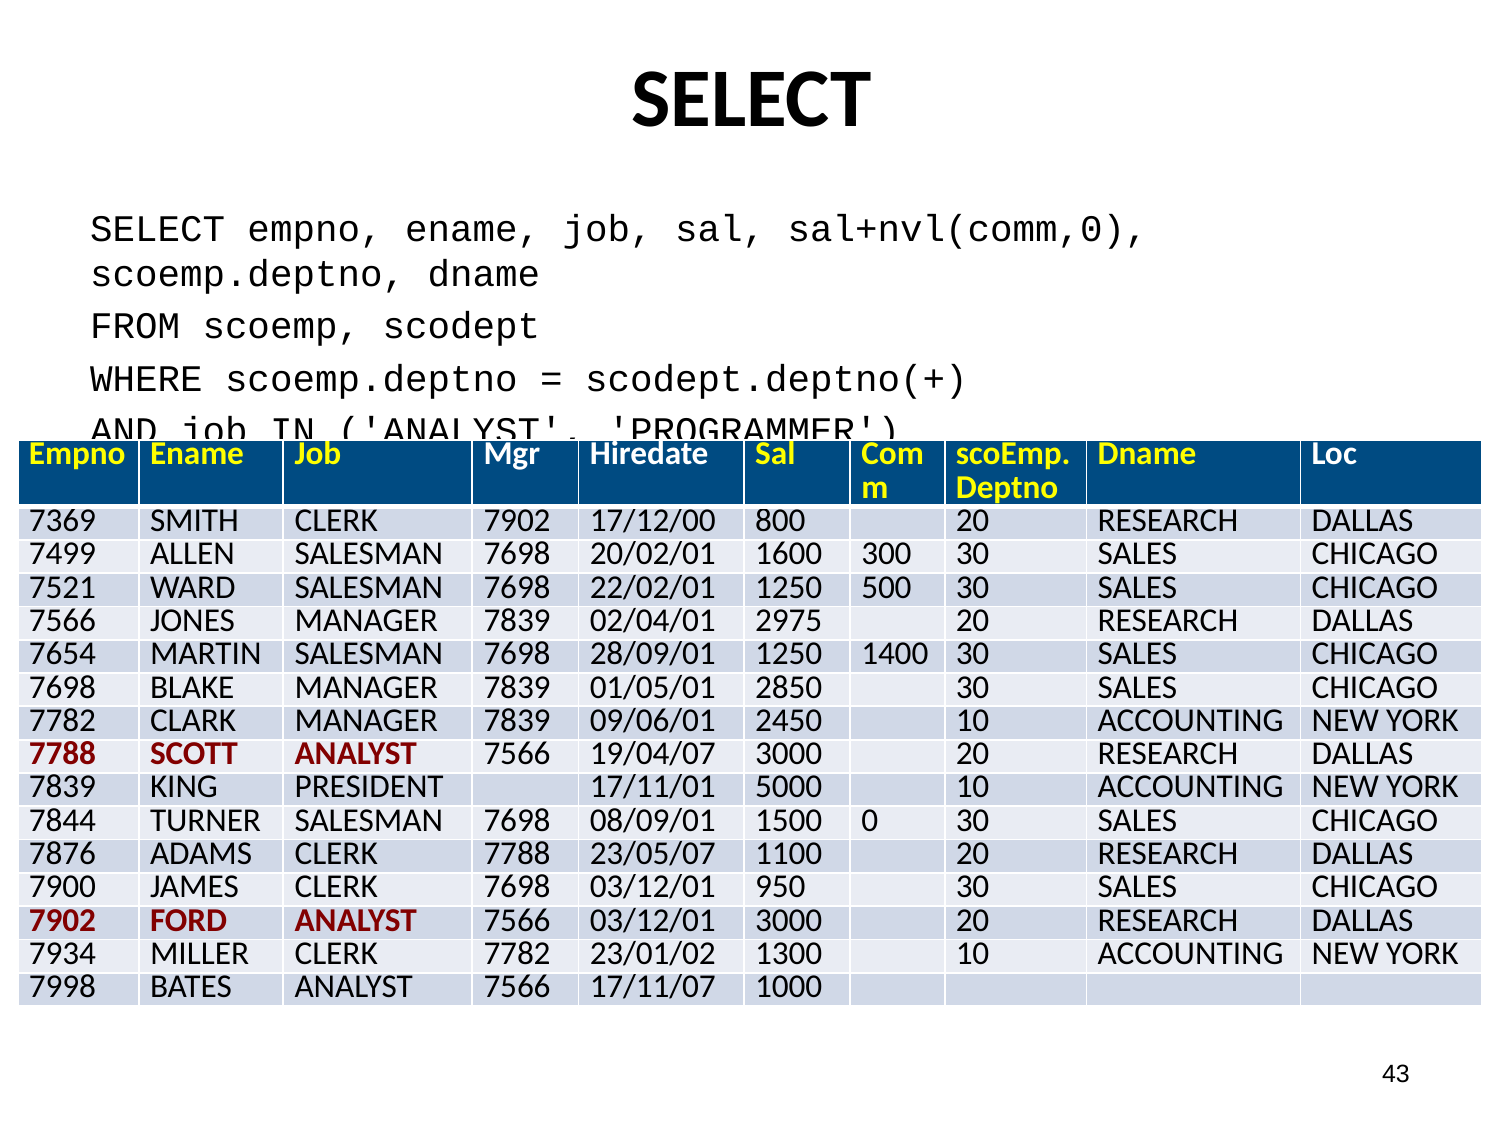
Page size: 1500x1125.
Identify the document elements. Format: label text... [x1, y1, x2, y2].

table_cell 5000 [745, 774, 849, 805]
table_cell SALESMAN [284, 807, 471, 839]
table_cell 01/05/01 [579, 674, 743, 705]
table_cell 7876 [19, 840, 138, 872]
table_cell 7900 [19, 874, 138, 905]
table_cell 17/11/01 [579, 774, 743, 805]
table_cell SCOTT [140, 741, 282, 772]
slide_number 42 [1074, 1042, 1425, 1103]
table_cell 02/04/01 [579, 607, 743, 639]
table_cell 22/02/01 [579, 574, 743, 606]
table_cell 7998 [19, 974, 138, 1005]
table_cell [1087, 974, 1300, 1005]
table_cell 3000 [745, 907, 849, 939]
table_cell 7902 [19, 907, 138, 939]
table_cell 1400 [851, 641, 944, 672]
table_cell 7788 [19, 741, 138, 772]
table_header Mgr [473, 441, 578, 504]
table_cell CLERK [284, 940, 471, 972]
table_header Empno [19, 441, 138, 504]
table_cell 1300 [745, 940, 849, 972]
table_cell 2975 [745, 607, 849, 639]
table_cell 7839 [19, 774, 138, 805]
table_cell 3000 [745, 741, 849, 772]
table_cell CHICAGO [1301, 807, 1481, 839]
table_cell ACCOUNTING [1087, 940, 1300, 972]
table_cell 7566 [473, 974, 578, 1005]
table_cell 1000 [745, 974, 849, 1005]
table_cell 7934 [19, 940, 138, 972]
table_cell [851, 607, 944, 639]
table_cell MILLER [140, 940, 282, 972]
table_cell 7521 [19, 574, 138, 606]
table_cell [851, 741, 944, 772]
table_cell [851, 874, 944, 905]
table_cell 20/02/01 [579, 541, 743, 572]
table_cell BATES [140, 974, 282, 1005]
table_cell 7902 [473, 509, 578, 539]
table_cell 7369 [19, 509, 138, 539]
table_cell CLARK [140, 707, 282, 739]
table_cell 20 [946, 907, 1086, 939]
table_cell 03/12/01 [579, 874, 743, 905]
table_cell 7839 [473, 607, 578, 639]
table_cell SALES [1087, 807, 1300, 839]
table_cell 23/01/02 [579, 940, 743, 972]
table_cell 1250 [745, 641, 849, 672]
table_cell SMITH [140, 509, 282, 539]
table_cell JAMES [140, 874, 282, 905]
table_cell ADAMS [140, 840, 282, 872]
table_cell [851, 840, 944, 872]
table_cell CHICAGO [1301, 641, 1481, 672]
table_cell 08/09/01 [579, 807, 743, 839]
table_cell 30 [946, 541, 1086, 572]
table_cell [473, 774, 578, 805]
table_cell [851, 774, 944, 805]
table_cell SALESMAN [284, 641, 471, 672]
table_cell SALES [1087, 541, 1300, 572]
table_cell 1600 [745, 541, 849, 572]
table_cell 950 [745, 874, 849, 905]
table_cell NEW YORK [1301, 940, 1481, 972]
table_cell [851, 707, 944, 739]
table_cell 300 [851, 541, 944, 572]
table_header scoEmp. Deptno [946, 441, 1086, 504]
table_cell 7499 [19, 541, 138, 572]
table_cell 7654 [19, 641, 138, 672]
table_cell ACCOUNTING [1087, 774, 1300, 805]
table_cell [851, 974, 944, 1005]
table_cell [1301, 974, 1481, 1005]
table_cell ACCOUNTING [1087, 707, 1300, 739]
table_cell RESEARCH [1087, 907, 1300, 939]
table_cell FORD [140, 907, 282, 939]
table_cell 7788 [473, 840, 578, 872]
table_cell 09/06/01 [579, 707, 743, 739]
table_cell 7782 [473, 940, 578, 972]
table_cell 7698 [473, 874, 578, 905]
table_cell BLAKE [140, 674, 282, 705]
table_cell SALES [1087, 574, 1300, 606]
table_cell TURNER [140, 807, 282, 839]
table_cell 30 [946, 641, 1086, 672]
table_cell SALES [1087, 874, 1300, 905]
table_header Comm [851, 441, 944, 504]
table_cell RESEARCH [1087, 840, 1300, 872]
table_cell SALESMAN [284, 574, 471, 606]
table_cell CLERK [284, 509, 471, 539]
table_cell MARTIN [140, 641, 282, 672]
table_cell 7566 [19, 607, 138, 639]
table_cell 7698 [19, 674, 138, 705]
table_cell DALLAS [1301, 607, 1481, 639]
table_cell 03/12/01 [579, 907, 743, 939]
table_header Sal [745, 441, 849, 504]
table_cell 500 [851, 574, 944, 606]
table_cell 20 [946, 607, 1086, 639]
table_cell MANAGER [284, 674, 471, 705]
table_cell 10 [946, 774, 1086, 805]
table_cell ANALYST [284, 907, 471, 939]
table_cell 7844 [19, 807, 138, 839]
table_cell 7698 [473, 641, 578, 672]
table_cell 7782 [19, 707, 138, 739]
table_cell JONES [140, 607, 282, 639]
table_cell RESEARCH [1087, 509, 1300, 539]
table_cell SALESMAN [284, 541, 471, 572]
table_cell DALLAS [1301, 741, 1481, 772]
table_cell CHICAGO [1301, 541, 1481, 572]
table_cell 30 [946, 674, 1086, 705]
table_cell 28/09/01 [579, 641, 743, 672]
table_cell [946, 974, 1086, 1005]
table_cell DALLAS [1301, 840, 1481, 872]
table_cell 7839 [473, 674, 578, 705]
table_cell NEW YORK [1301, 707, 1481, 739]
table_cell CHICAGO [1301, 674, 1481, 705]
table_cell CHICAGO [1301, 574, 1481, 606]
table_cell ANALYST [284, 974, 471, 1005]
table_cell KING [140, 774, 282, 805]
table_cell 2450 [745, 707, 849, 739]
table_cell SALES [1087, 674, 1300, 705]
table_cell CHICAGO [1301, 874, 1481, 905]
table_header Ename [140, 441, 282, 504]
table_cell [851, 940, 944, 972]
table_cell 17/12/00 [579, 509, 743, 539]
table_cell 20 [946, 741, 1086, 772]
title SELECT [76, 19, 1427, 169]
table_cell 7839 [473, 707, 578, 739]
table_cell 800 [745, 509, 849, 539]
list SELECT empno, ename, job, sal, sal+nvl(comm,0), scoemp.deptno, dname FROM scoemp, scodept WHERE scoemp.deptno = scodept.deptno(+) AND job IN ('ANALYST', 'PROGRAMMER') ORDER BY ename; [75, 196, 1425, 439]
table_cell 20 [946, 509, 1086, 539]
table_header Hiredate [579, 441, 743, 504]
table_cell 30 [946, 874, 1086, 905]
table_cell 1250 [745, 574, 849, 606]
table_cell WARD [140, 574, 282, 606]
table_cell 7698 [473, 541, 578, 572]
table_cell [851, 509, 944, 539]
table_cell 1500 [745, 807, 849, 839]
table_cell 7698 [473, 807, 578, 839]
table_cell 10 [946, 940, 1086, 972]
table_cell ALLEN [140, 541, 282, 572]
table_cell 2850 [745, 674, 849, 705]
table_cell [851, 674, 944, 705]
table_header Job [284, 441, 471, 504]
table_cell 10 [946, 707, 1086, 739]
table_cell MANAGER [284, 607, 471, 639]
table_cell 19/04/07 [579, 741, 743, 772]
table_cell 0 [851, 807, 944, 839]
table_cell RESEARCH [1087, 741, 1300, 772]
table_cell 7698 [473, 574, 578, 606]
table_cell PRESIDENT [284, 774, 471, 805]
table_cell ANALYST [284, 741, 471, 772]
table_cell RESEARCH [1087, 607, 1300, 639]
table_cell 30 [946, 574, 1086, 606]
table_cell 7566 [473, 907, 578, 939]
table_cell 23/05/07 [579, 840, 743, 872]
table_cell 17/11/07 [579, 974, 743, 1005]
table_cell [851, 907, 944, 939]
table_cell MANAGER [284, 707, 471, 739]
table_cell 1100 [745, 840, 849, 872]
table_cell CLERK [284, 874, 471, 905]
table_cell 30 [946, 807, 1086, 839]
table_header Loc [1301, 441, 1481, 504]
table_cell DALLAS [1301, 907, 1481, 939]
table_cell 7566 [473, 741, 578, 772]
table_cell 20 [946, 840, 1086, 872]
table_cell NEW YORK [1301, 774, 1481, 805]
table_cell DALLAS [1301, 509, 1481, 539]
table_cell SALES [1087, 641, 1300, 672]
table_header Dname [1087, 441, 1300, 504]
table_cell CLERK [284, 840, 471, 872]
